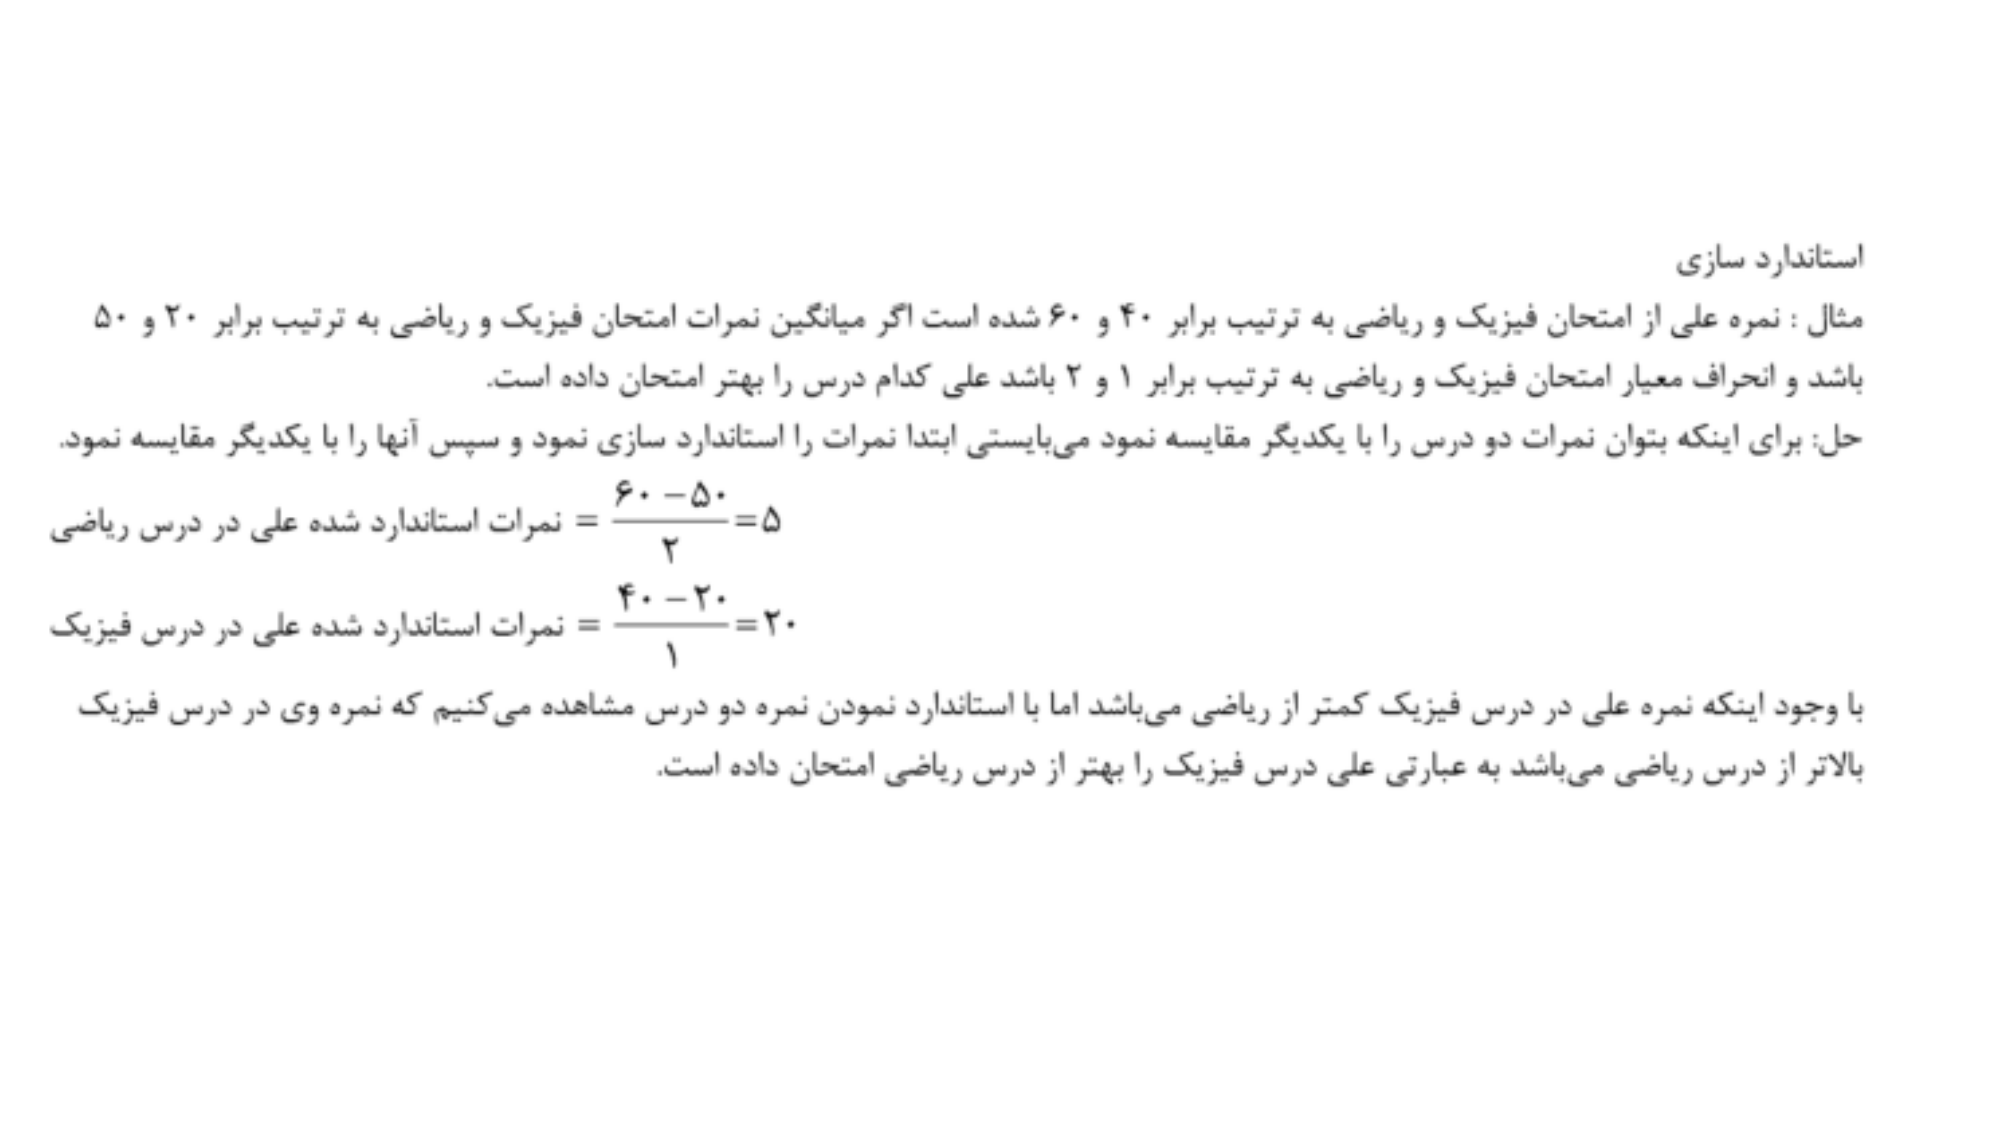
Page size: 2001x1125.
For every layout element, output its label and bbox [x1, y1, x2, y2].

picture [48, 207, 1962, 825]
